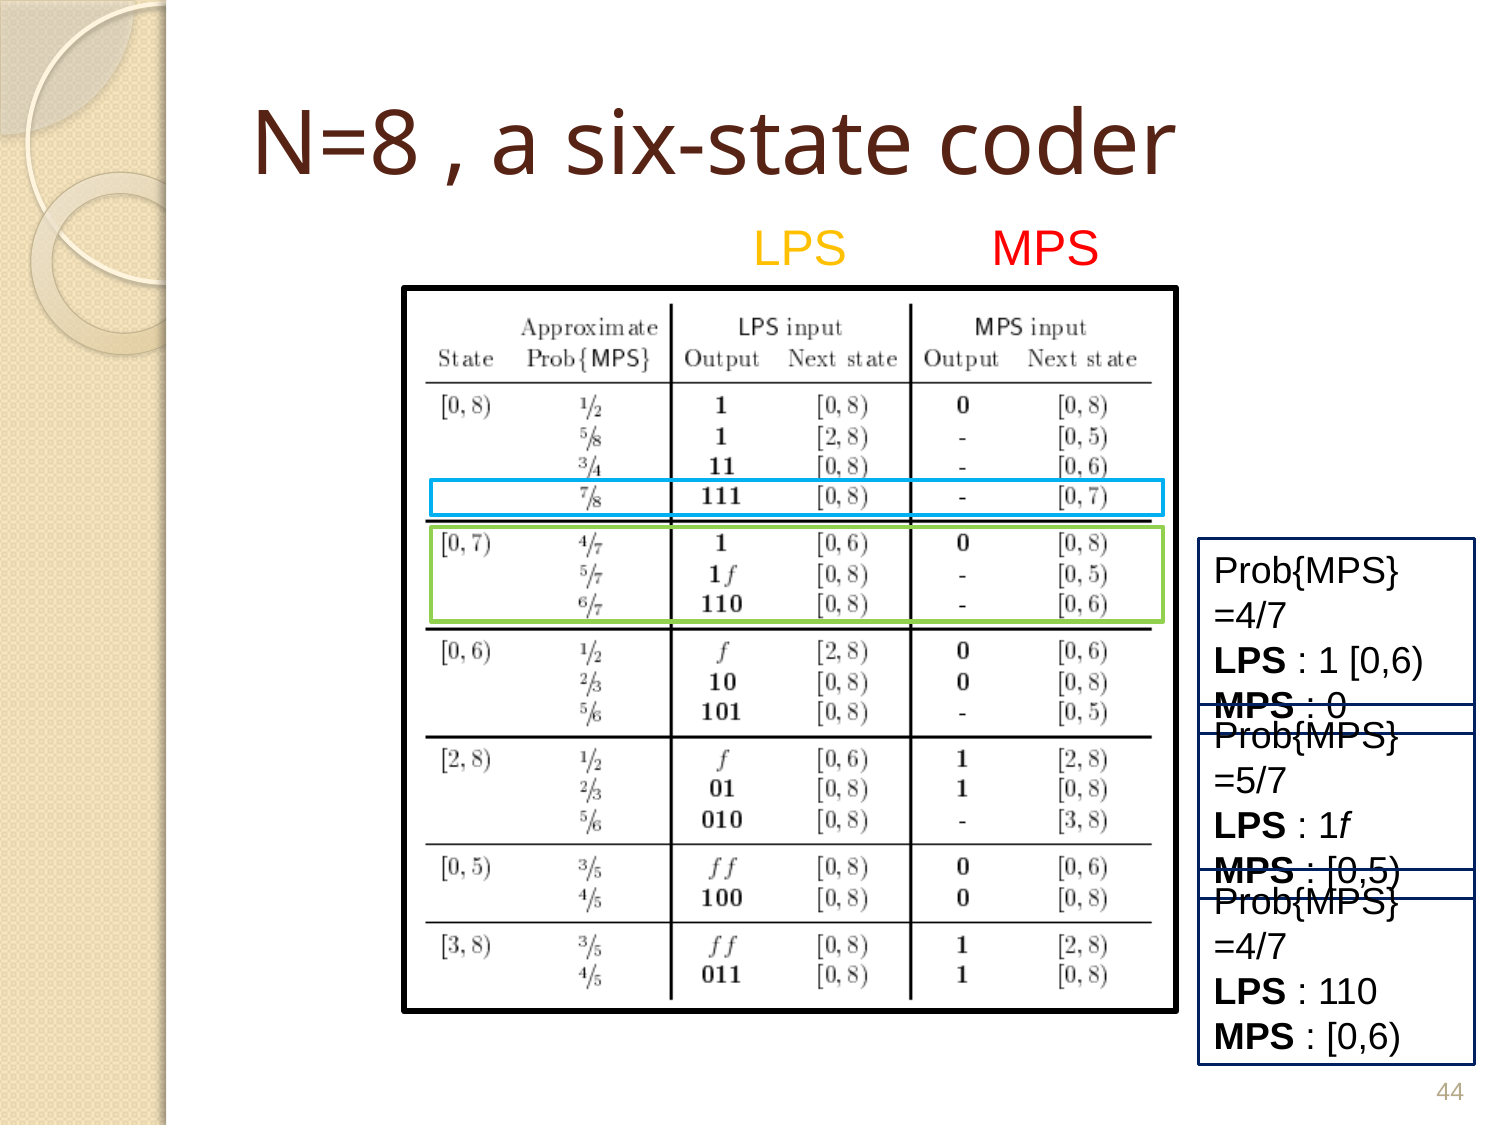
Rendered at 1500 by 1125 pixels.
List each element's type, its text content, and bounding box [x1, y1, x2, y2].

picture [407, 290, 1174, 1009]
text_box LPS [738, 208, 916, 283]
text_box MPS [976, 208, 1115, 283]
text_box Prob{MPS} =4/7 LPS : 1 [0,6) MPS : 0 [1198, 538, 1475, 704]
text_box Prob{MPS} =5/7 LPS : 1f MPS : [0,5) [1198, 704, 1475, 869]
title N=8 , a six-state coder [235, 45, 1466, 233]
slide_number 44 [1413, 1034, 1488, 1113]
text_box Prob{MPS} =4/7 LPS : 110 MPS : [0,6) [1198, 869, 1475, 1065]
